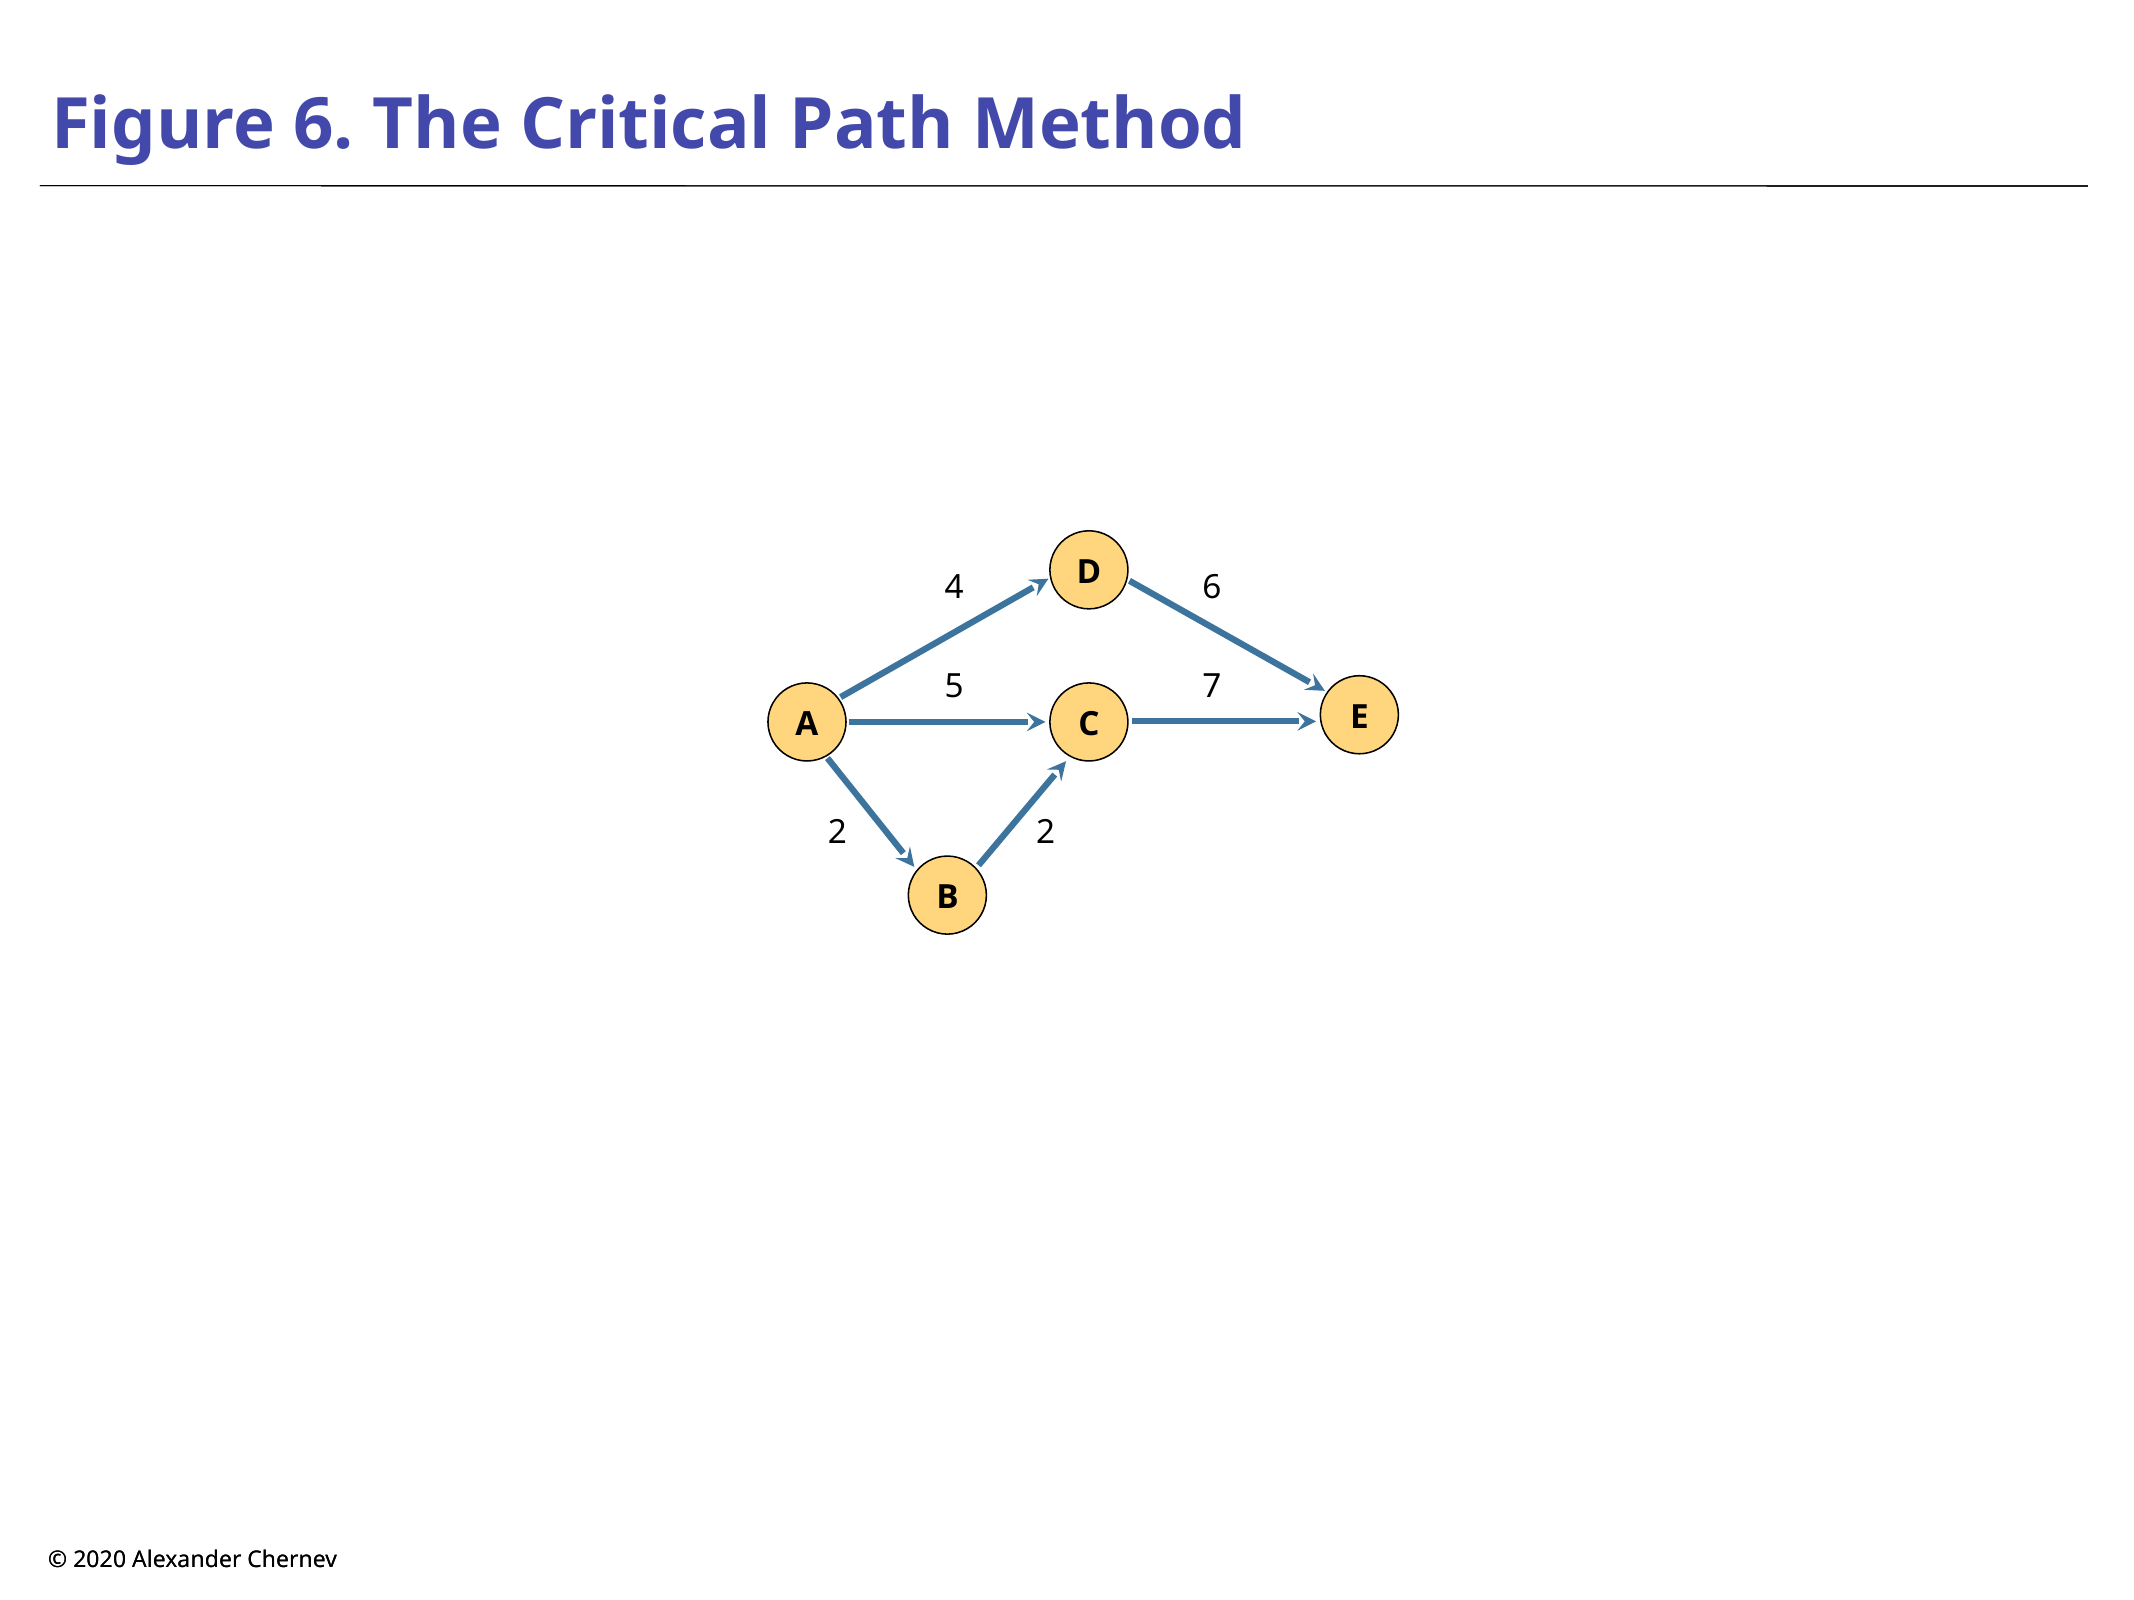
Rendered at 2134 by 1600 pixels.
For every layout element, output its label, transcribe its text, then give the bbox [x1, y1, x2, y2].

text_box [767, 530, 1399, 935]
title Figure 6. The Critical Path Method [40, 0, 2089, 174]
text_box © 2020 Alexander Chernev [37, 1534, 559, 1583]
